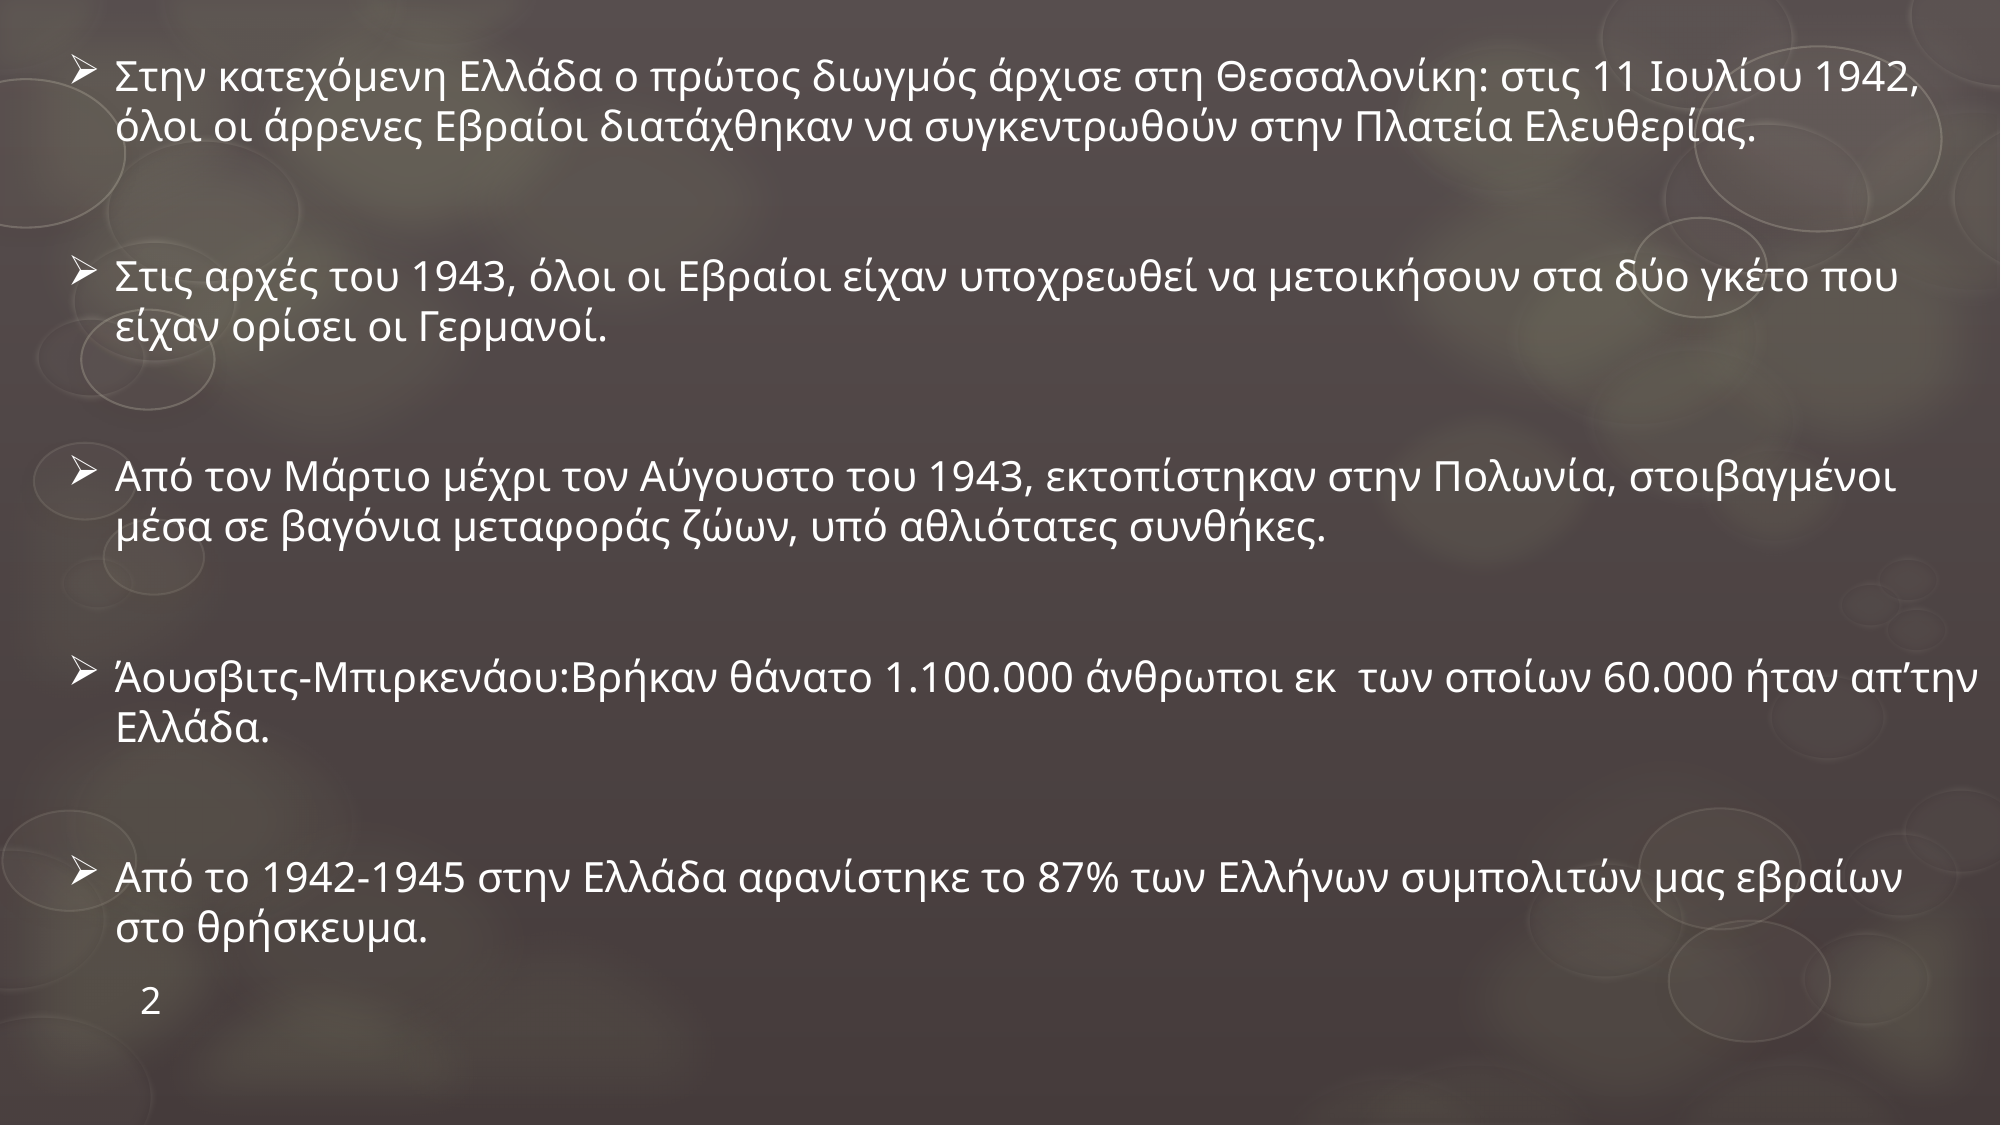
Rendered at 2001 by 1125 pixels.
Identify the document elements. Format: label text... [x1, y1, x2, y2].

text_box Στην κατεχόμενη Ελλάδα ο πρώτος διωγμός άρχισε στη Θεσσαλονίκη: στις 11 Ιουλίου 1942, όλοι οι άρρενες Εβραίοι διατάχθηκαν να συγκεντρωθούν στην Πλατεία Ελευθερίας. Στις αρχές του 1943, όλοι οι Εβραίοι είχαν υποχρεωθεί να μετοικήσουν στα δύο γκέτο που είχαν ορίσει οι Γερμανοί. Από τον Μάρτιο μέχρι τον Αύγουστο του 1943, εκτοπίστηκαν στην Πολωνία, στοιβαγμένοι μέσα σε βαγόνια μεταφοράς ζώων, υπό αθλιότατες συνθήκες. Άουσβιτς-Μπιρκενάου:Βρήκαν θάνατο 1.100.000 άνθρωποι εκ των οποίων 60.000 ήταν απ’την Ελλάδα. Από το 1942-1945 στην Ελλάδα αφανίστηκε το 87% των Ελλήνων συμπολιτών μας εβραίων στο θρήσκευμα. [53, 42, 2000, 1125]
slide_number 2 [125, 976, 259, 1037]
